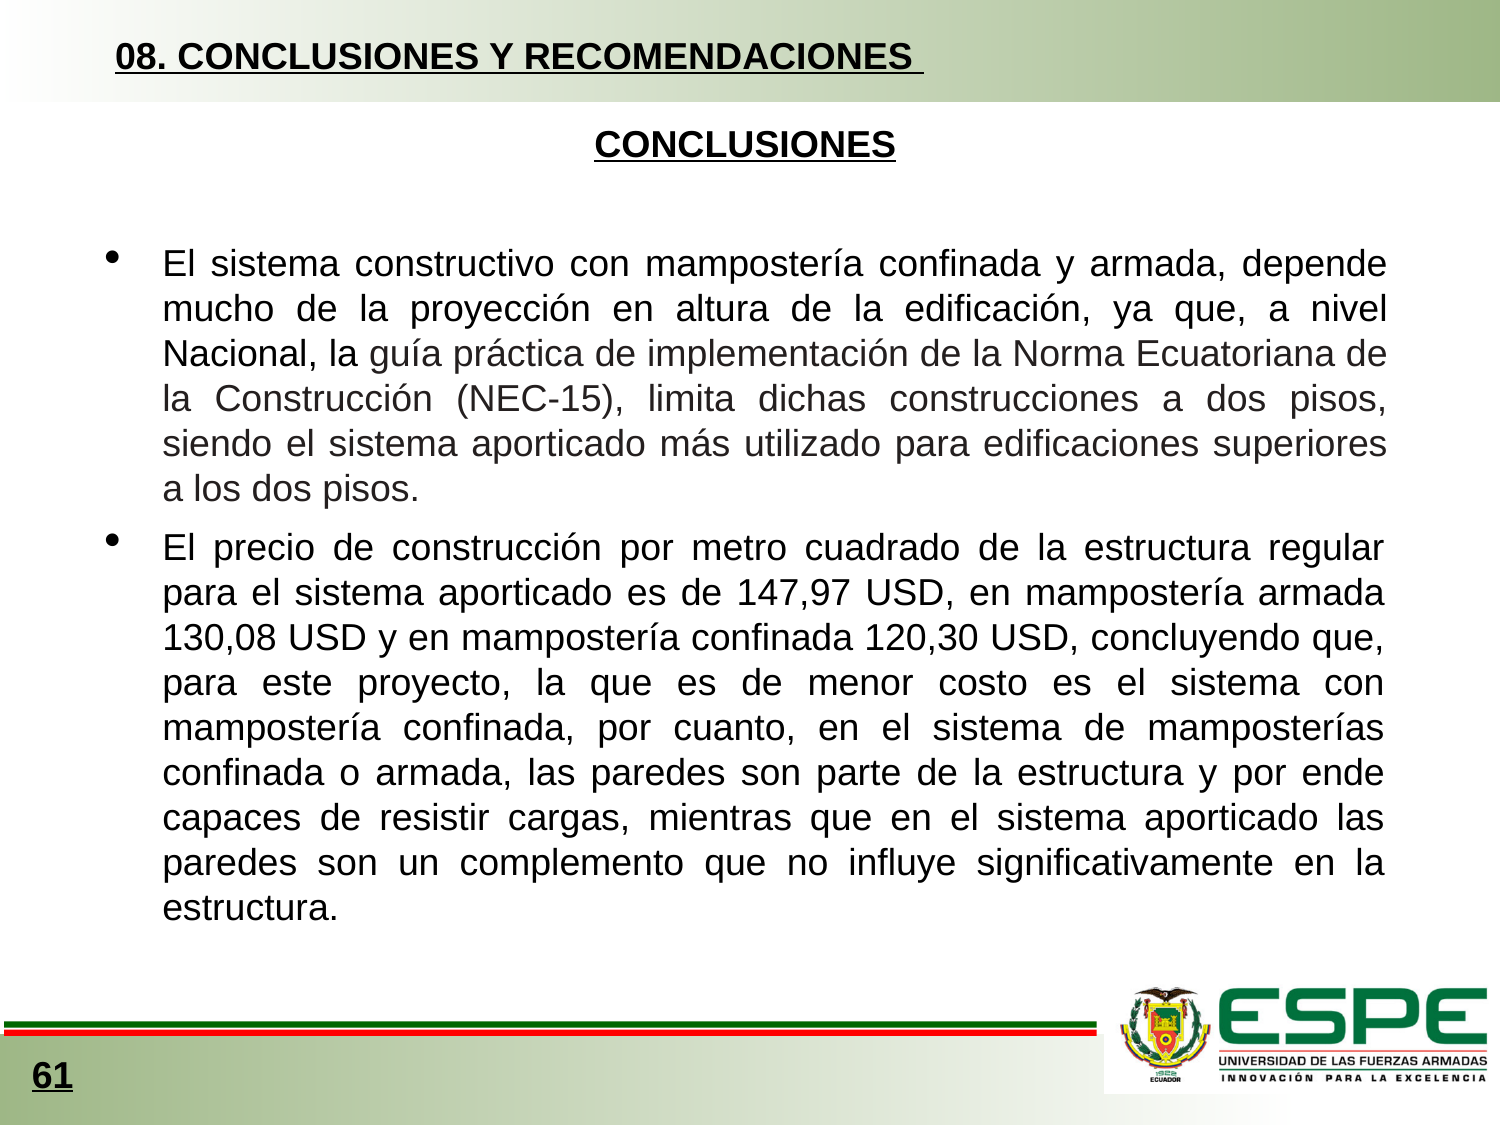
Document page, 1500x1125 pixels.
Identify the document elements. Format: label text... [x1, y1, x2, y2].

text_box El sistema constructivo con mampostería confinada y armada, depende mucho de la proyección en altura de la edificación, ya que, a nivel Nacional, la guía práctica de implementación de la Norma Ecuatoriana de la Construcción (NEC-15), limita dichas construcciones a dos pisos, siendo el sistema aporticado más utilizado para edificaciones superiores a los dos pisos. [91, 231, 1403, 517]
picture [1104, 975, 1494, 1095]
text_box 08. CONCLUSIONES Y RECOMENDACIONES [41, 19, 998, 90]
text_box 61 [13, 1031, 92, 1115]
text_box El precio de construcción por metro cuadrado de la estructura regular para el sistema aporticado es de 147,97 USD, en mampostería armada 130,08 USD y en mampostería confinada 120,30 USD, concluyendo que, para este proyecto, la que es de menor costo es el sistema con mampostería confinada, por cuanto, en el sistema de mamposterías confinada o armada, las paredes son parte de la estructura y por ende capaces de resistir cargas, mientras que en el sistema aporticado las paredes son un complemento que no influye significativamente en la estructura. [91, 515, 1400, 935]
text_box CONCLUSIONES [579, 112, 912, 173]
